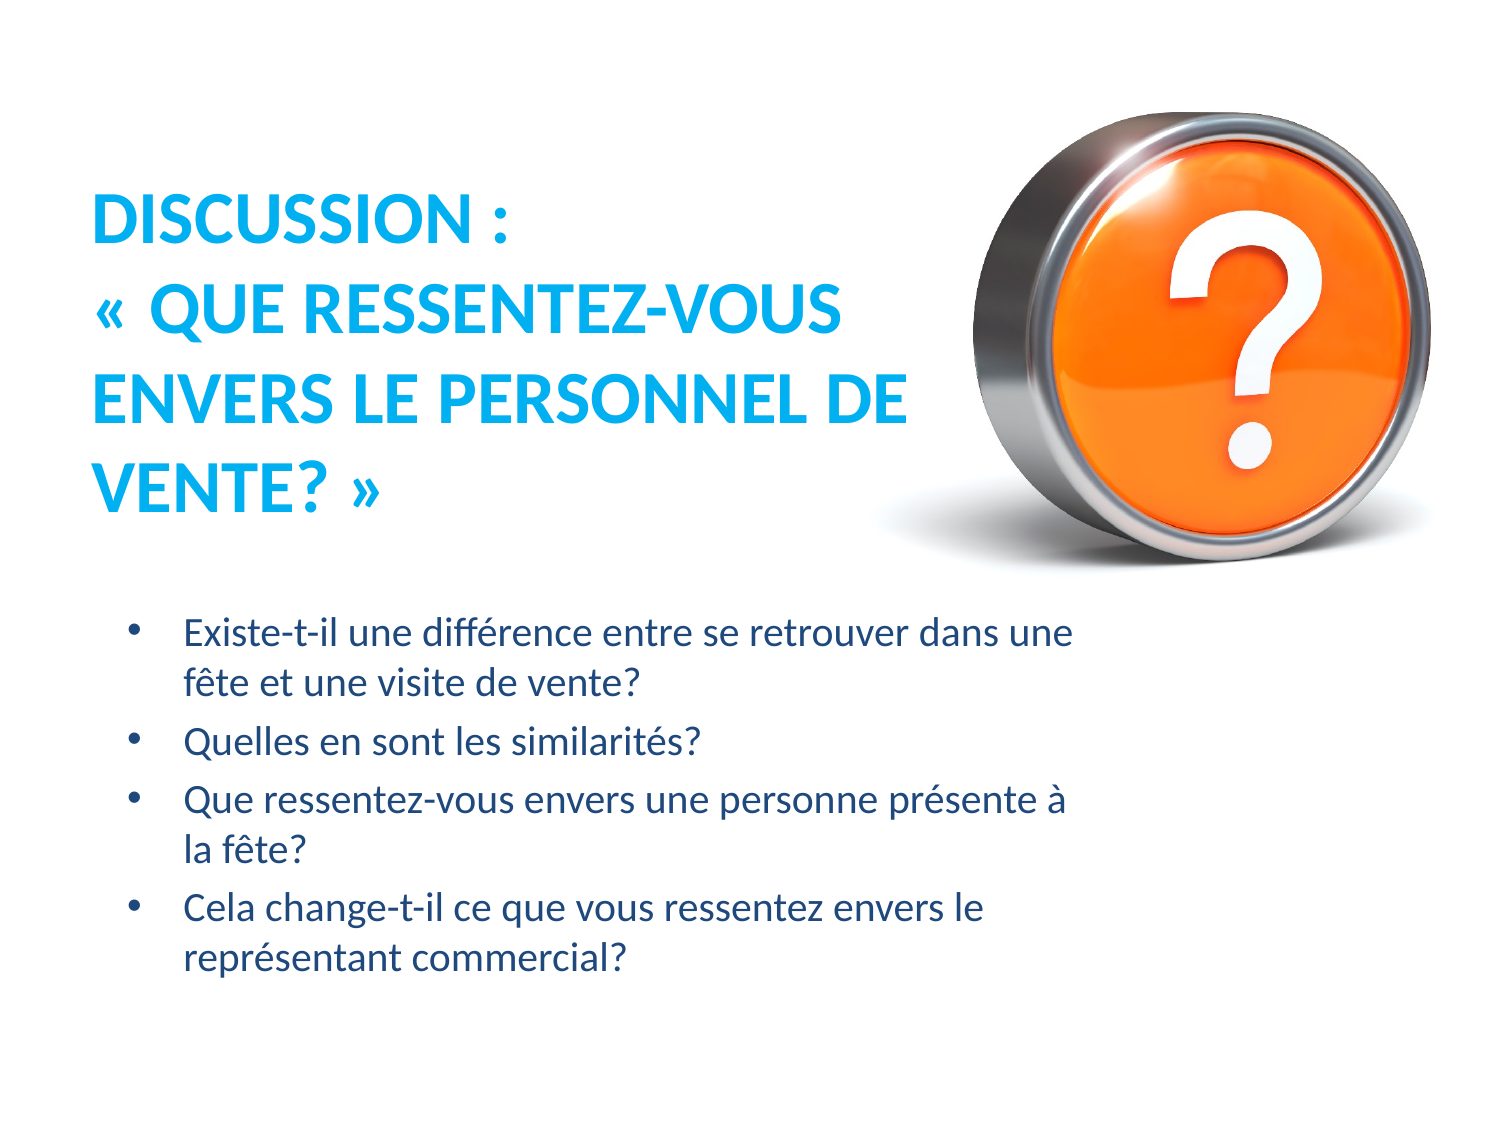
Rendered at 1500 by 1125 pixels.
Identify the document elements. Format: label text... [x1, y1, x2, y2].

picture [856, 0, 1500, 693]
list Existe-t-il une différence entre se retrouver dans une fête et une visite de vente? Quelles en sont les similarités? Que ressentez-vous envers une personne présente à la fête? Cela change-t-il ce que vous ressentez envers le représentant commercial? [112, 562, 1105, 988]
picture [856, 387, 860, 410]
title Discussion : « Que ressentez-vous envers le personnel de vente? » [76, 160, 850, 539]
